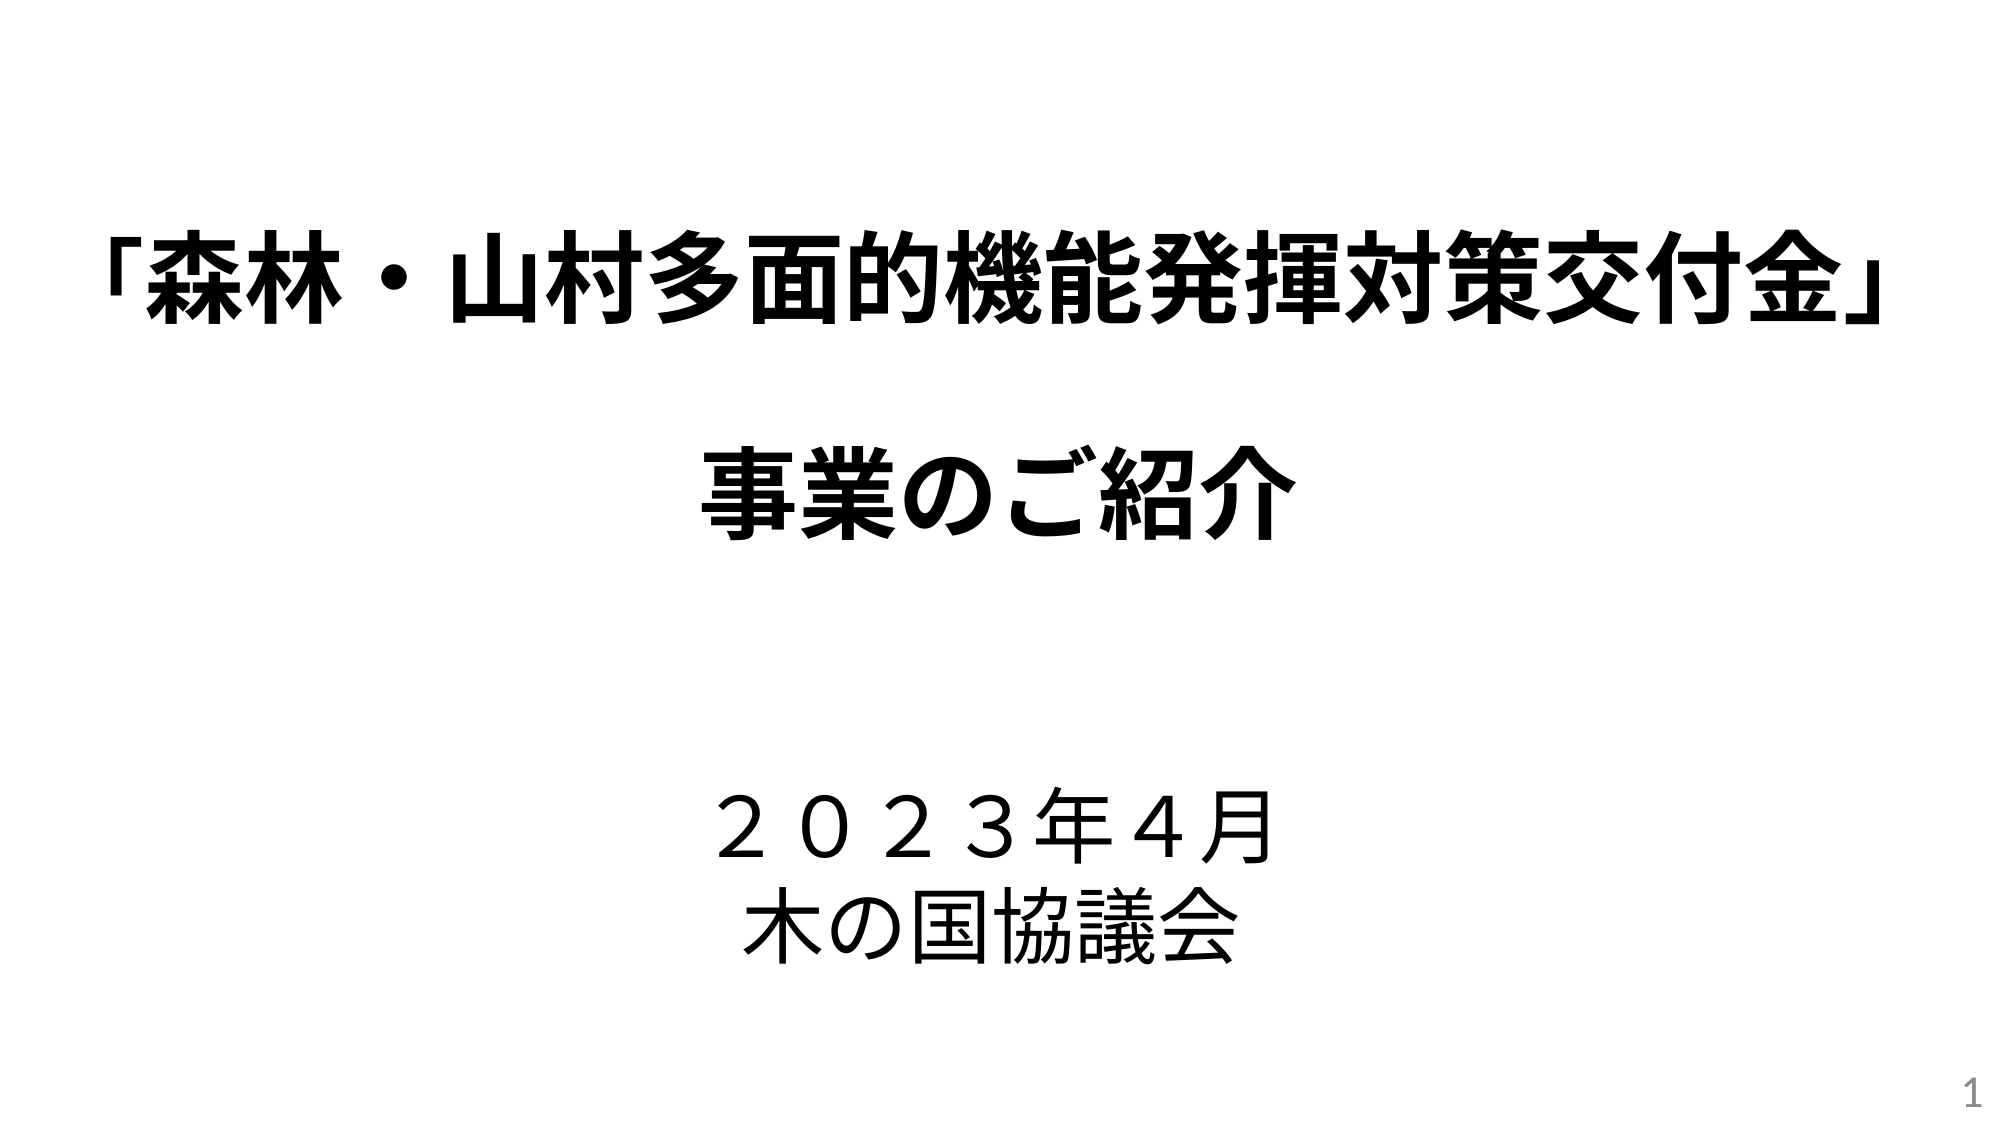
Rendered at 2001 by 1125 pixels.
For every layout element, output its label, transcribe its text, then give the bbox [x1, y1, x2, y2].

slide_number 1 [1548, 1058, 1999, 1119]
text_box ２０２３年４月 木の国協議会 [685, 766, 1298, 982]
title 「森林・山村多面的機能発揮対策交付金」 事業のご紹介 [7, 90, 1990, 693]
